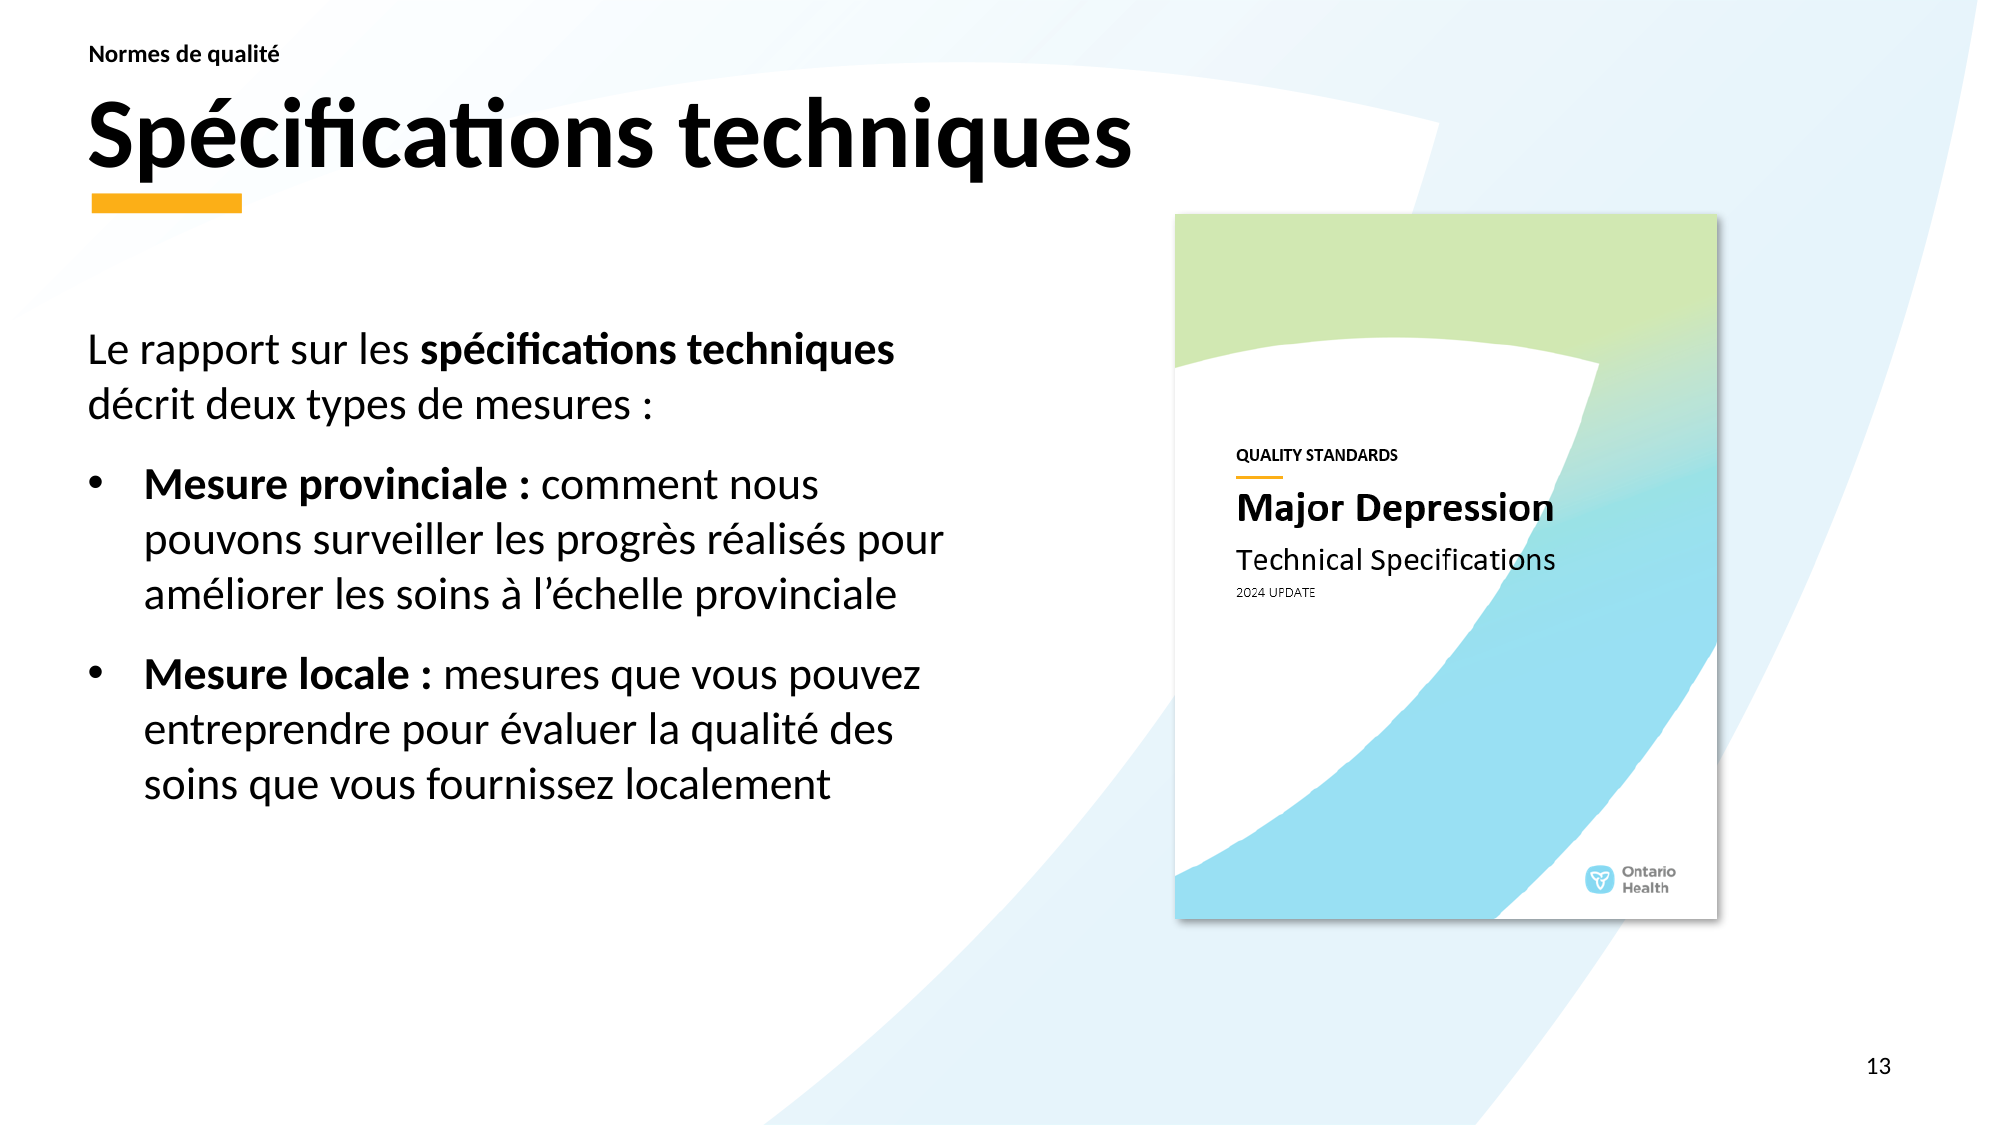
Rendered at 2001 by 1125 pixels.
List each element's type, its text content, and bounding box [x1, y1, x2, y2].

list Normes de qualité [88, 38, 1908, 69]
list Le rapport sur les spécifications techniques décrit deux types de mesures : Mesure provinciale : comment nous pouvons surveiller les progrès réalisés pour améliorer les soins à l’échelle provinciale Mesure locale : mesures que vous pouvez entreprendre pour évaluer la qualité des soins que vous fournissez localement [87, 318, 963, 1063]
text_box 13 [1231, 1042, 1907, 1103]
picture [0, 0, 2001, 1125]
title Spécifications techniques [87, 77, 1907, 192]
